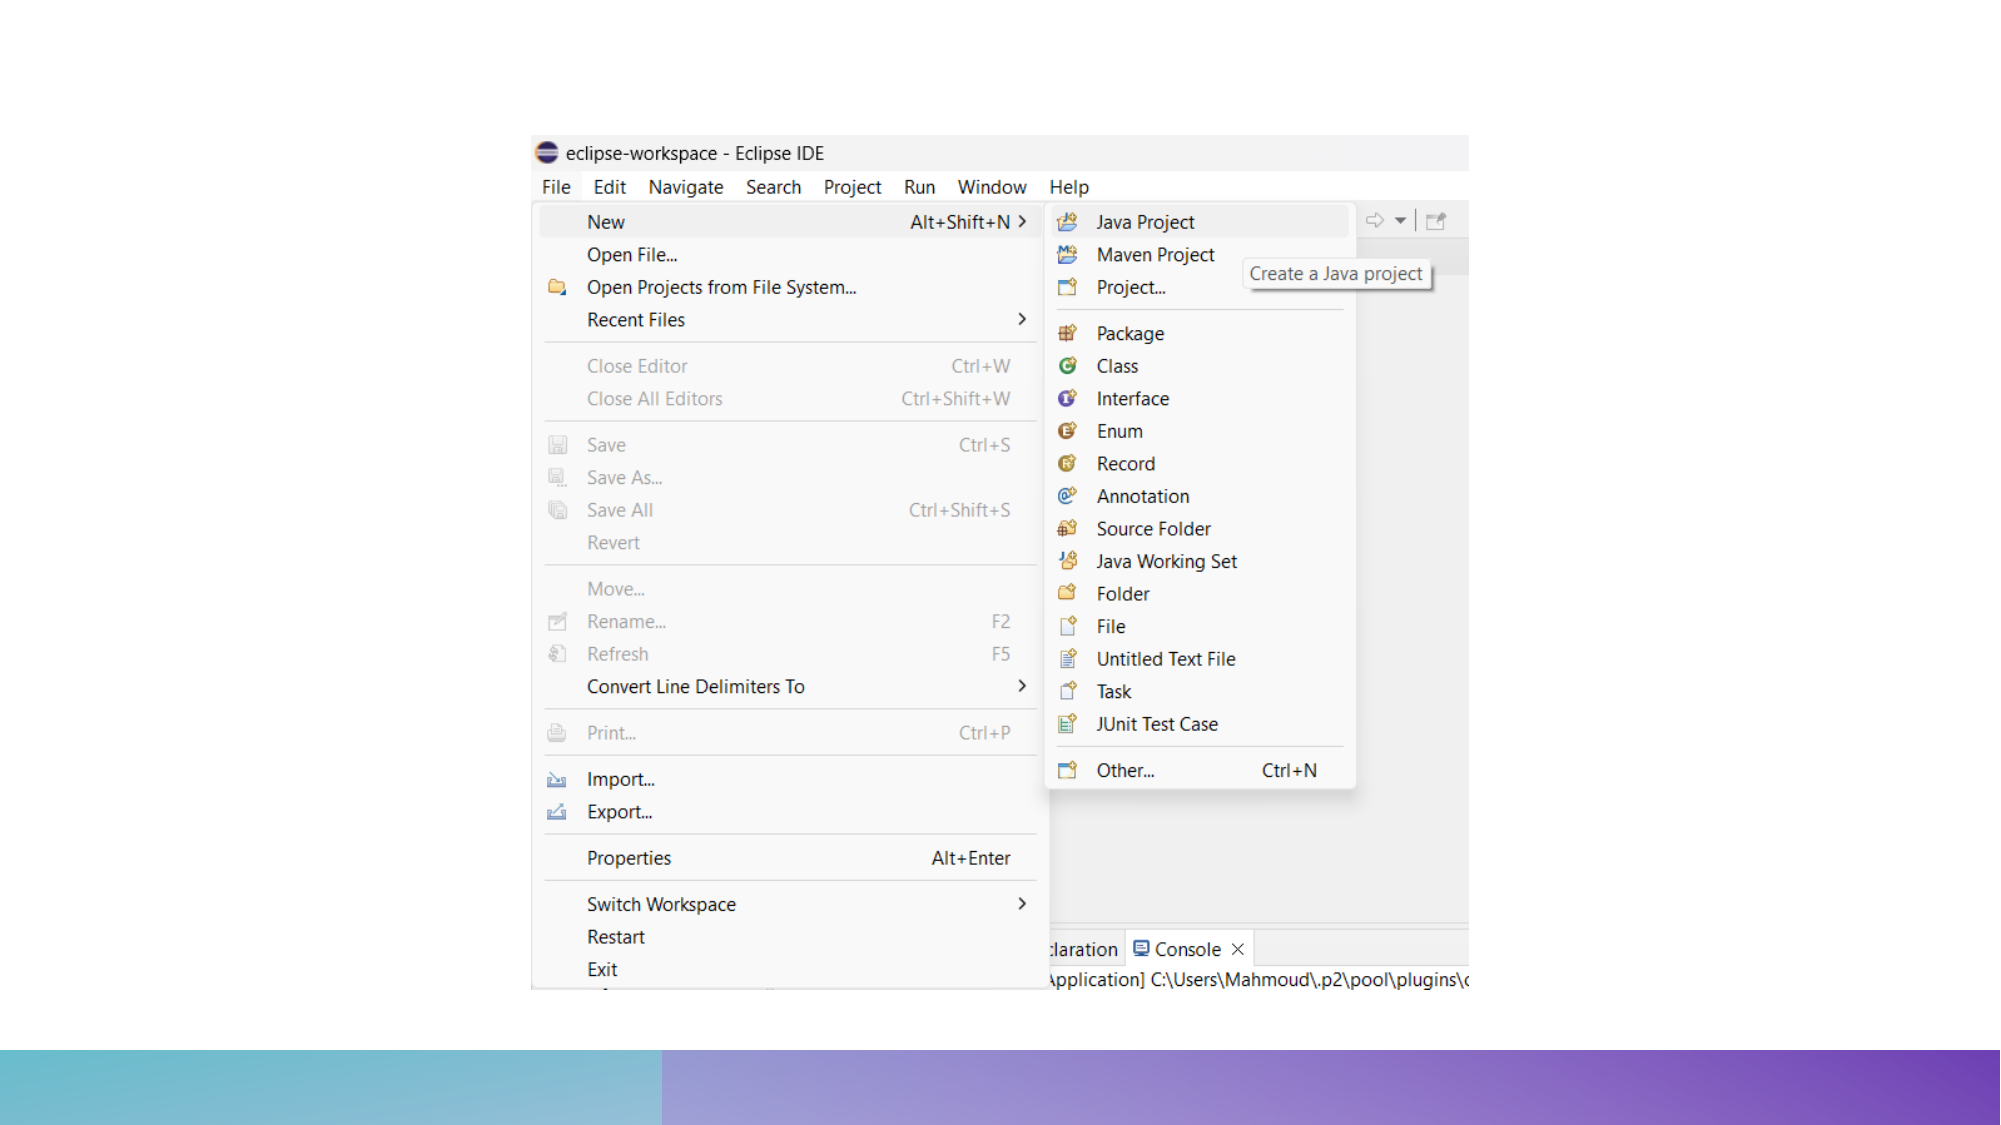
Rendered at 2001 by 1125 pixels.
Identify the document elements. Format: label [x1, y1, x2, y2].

picture [531, 135, 1469, 990]
